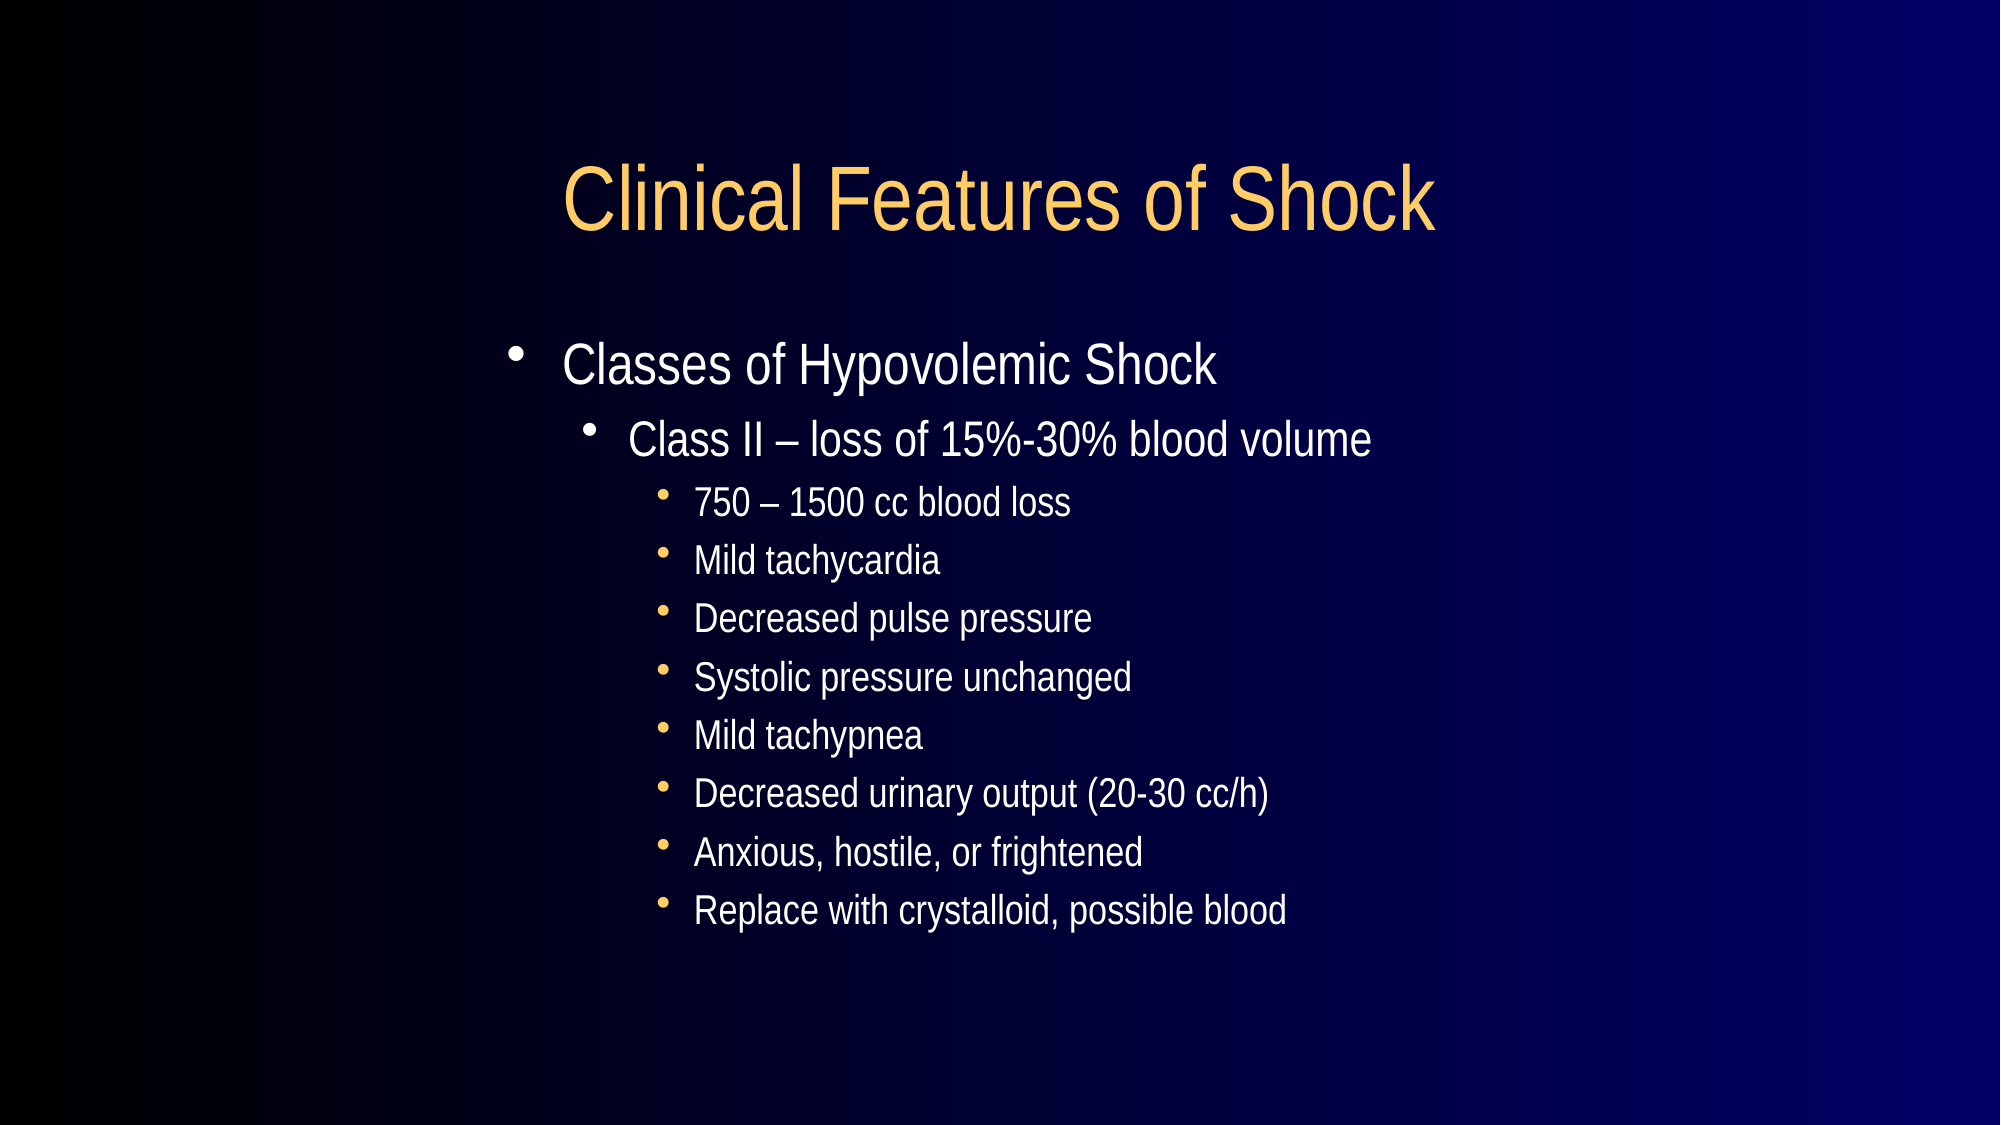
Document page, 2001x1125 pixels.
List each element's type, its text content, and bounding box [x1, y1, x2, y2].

list Classes of Hypovolemic Shock Class II – loss of 15%-30% blood volume 750 – 1500 cc blood loss Mild tachycardia Decreased pulse pressure Systolic pressure unchanged Mild tachypnea Decreased urinary output (20-30 cc/h) Anxious, hostile, or frightened Replace with crystalloid, possible blood [491, 318, 1509, 994]
title Clinical Features of Shock [150, 99, 1850, 288]
